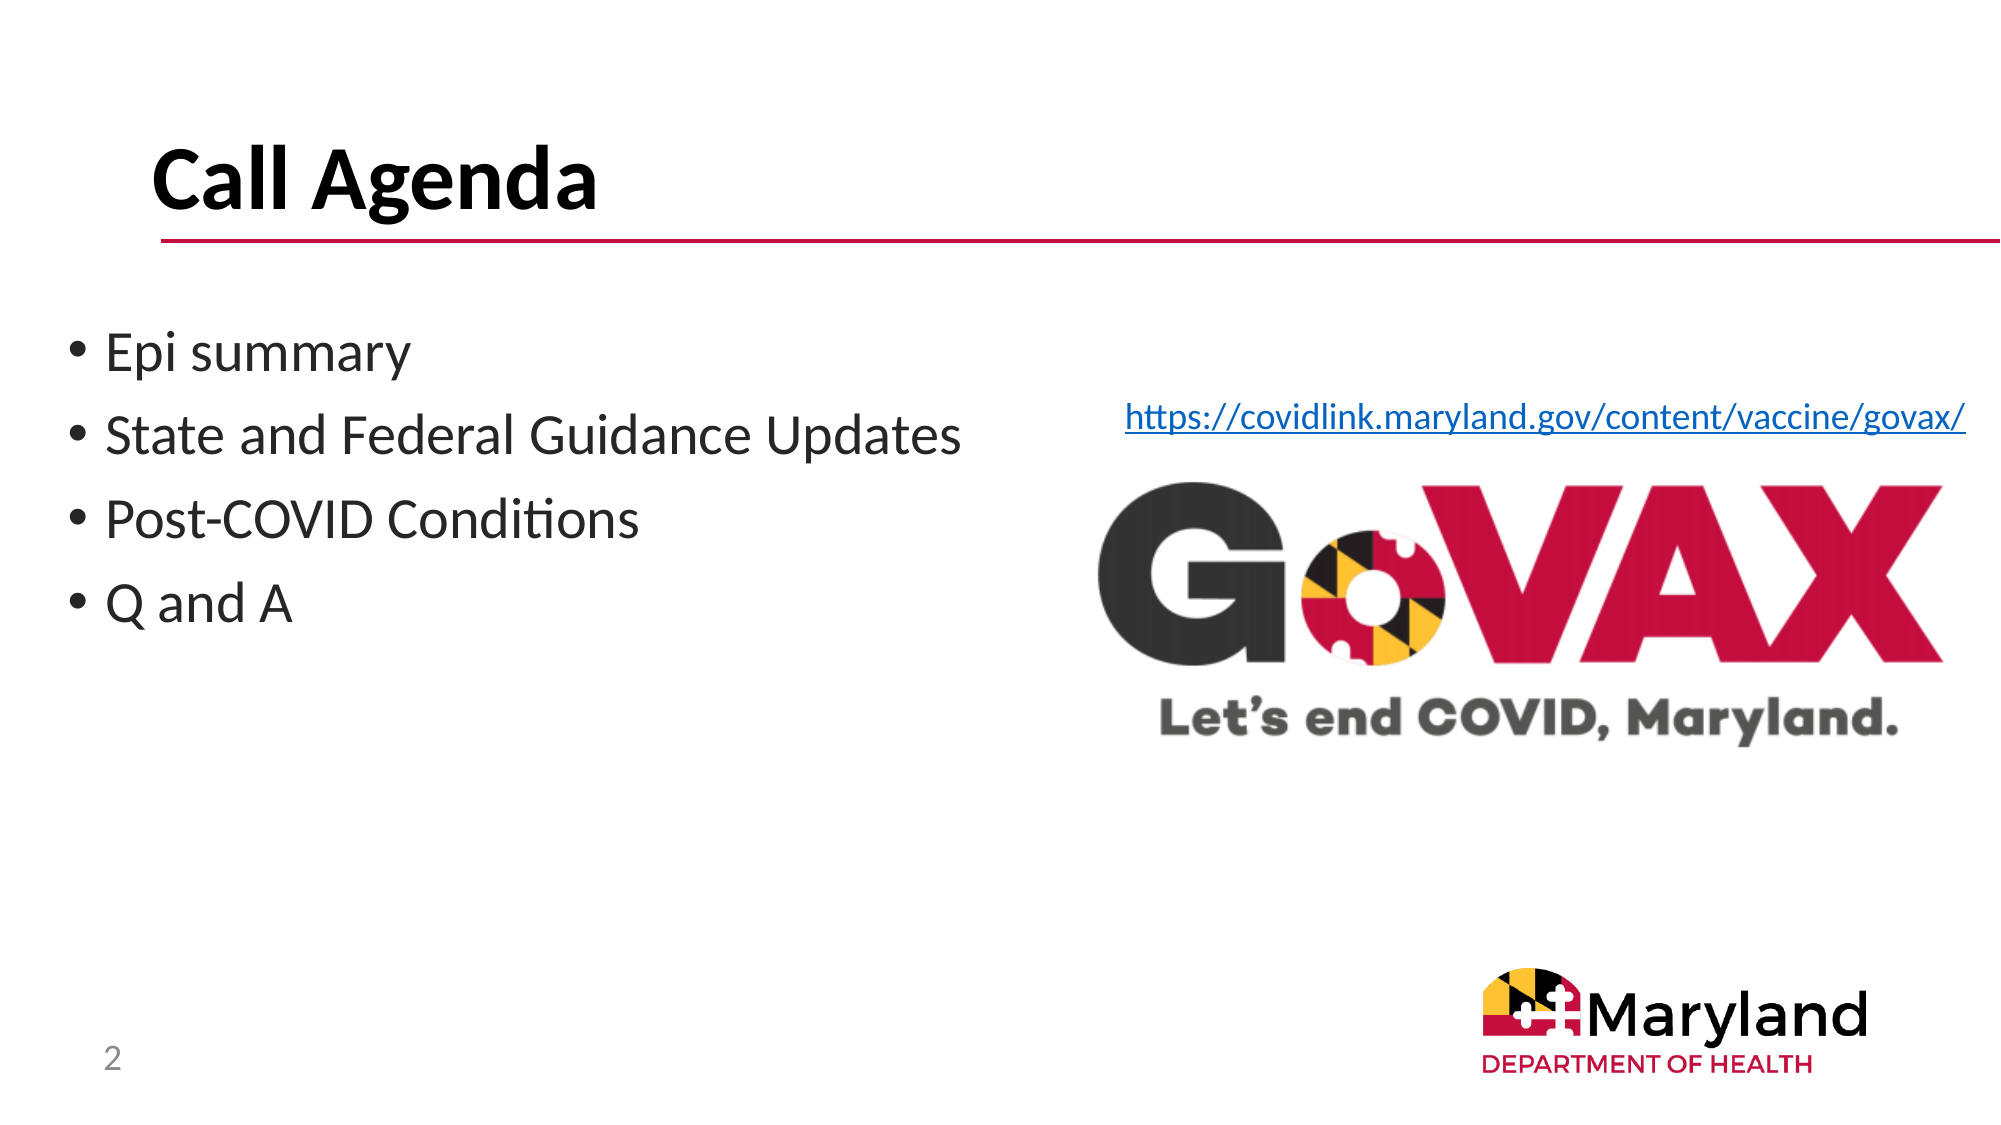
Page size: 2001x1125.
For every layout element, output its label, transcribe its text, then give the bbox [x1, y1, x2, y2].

list Epi summary State and Federal Guidance Updates Post-COVID Conditions Q and A [52, 313, 1048, 1028]
picture [1473, 958, 1866, 1073]
text_box https://covidlink.maryland.gov/content/vaccine/govax/ [1110, 384, 2000, 490]
title Call Agenda [137, 97, 1863, 262]
slide_number 2 [88, 1025, 178, 1086]
picture [1067, 437, 1984, 774]
